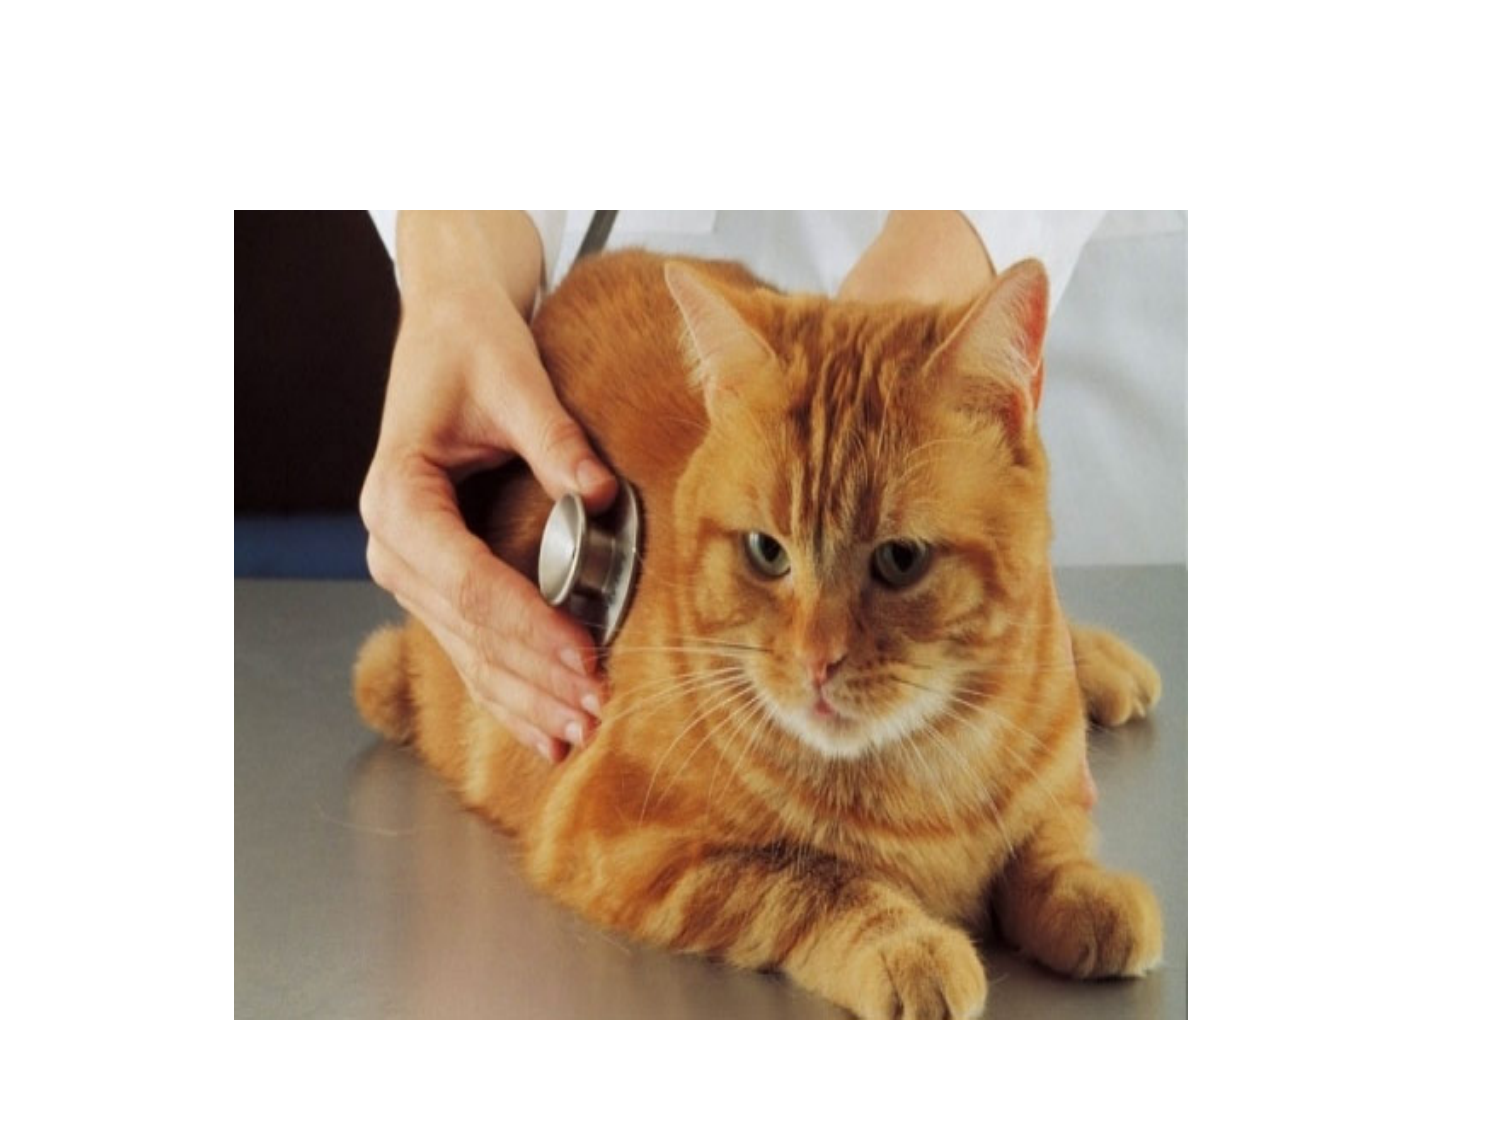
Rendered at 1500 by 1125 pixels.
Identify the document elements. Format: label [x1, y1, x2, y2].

list [234, 210, 1188, 1020]
